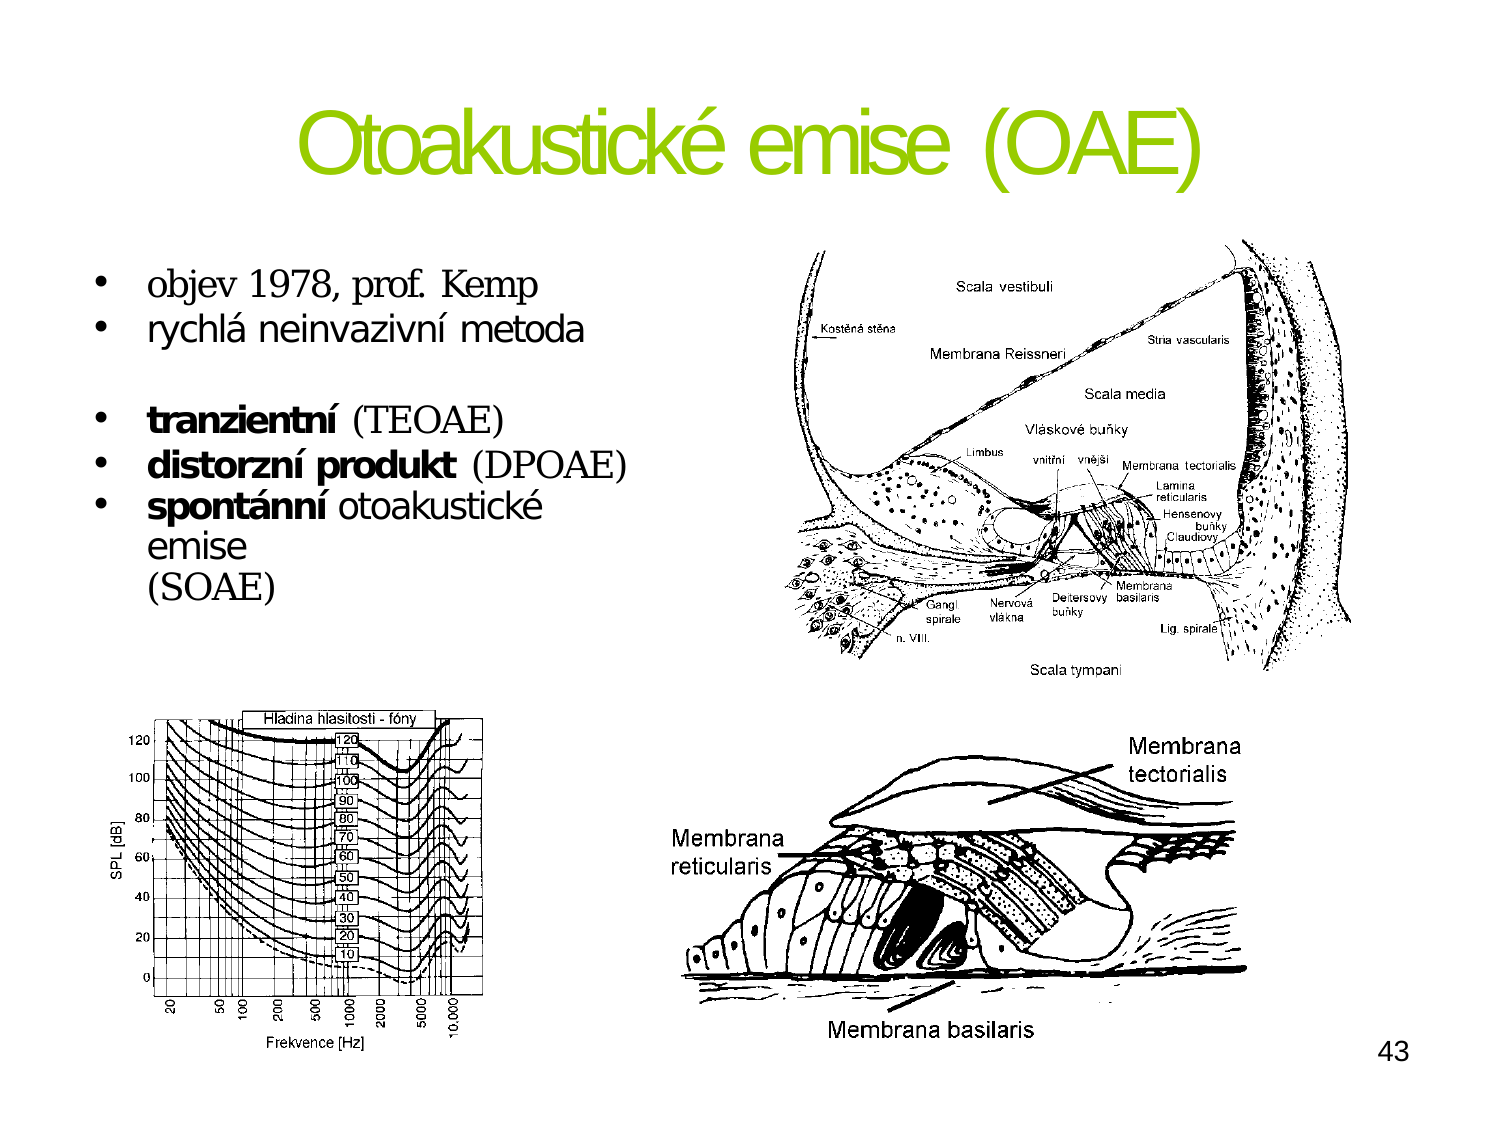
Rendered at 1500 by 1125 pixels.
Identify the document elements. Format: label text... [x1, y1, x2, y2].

text_box [100, 704, 491, 1058]
text_box [761, 231, 1376, 684]
text_box [667, 728, 1271, 1058]
text_box objev 1978, prof. Kemp rychlá neinvazivní metoda tranzientní (TEOAE) distorzní produkt (DPOAE) spontánní otoakustické emise (SOAE) [87, 257, 657, 608]
slide_number 43 [1074, 1024, 1425, 1103]
title Otoakustické emise (OAE) [174, 41, 1326, 232]
